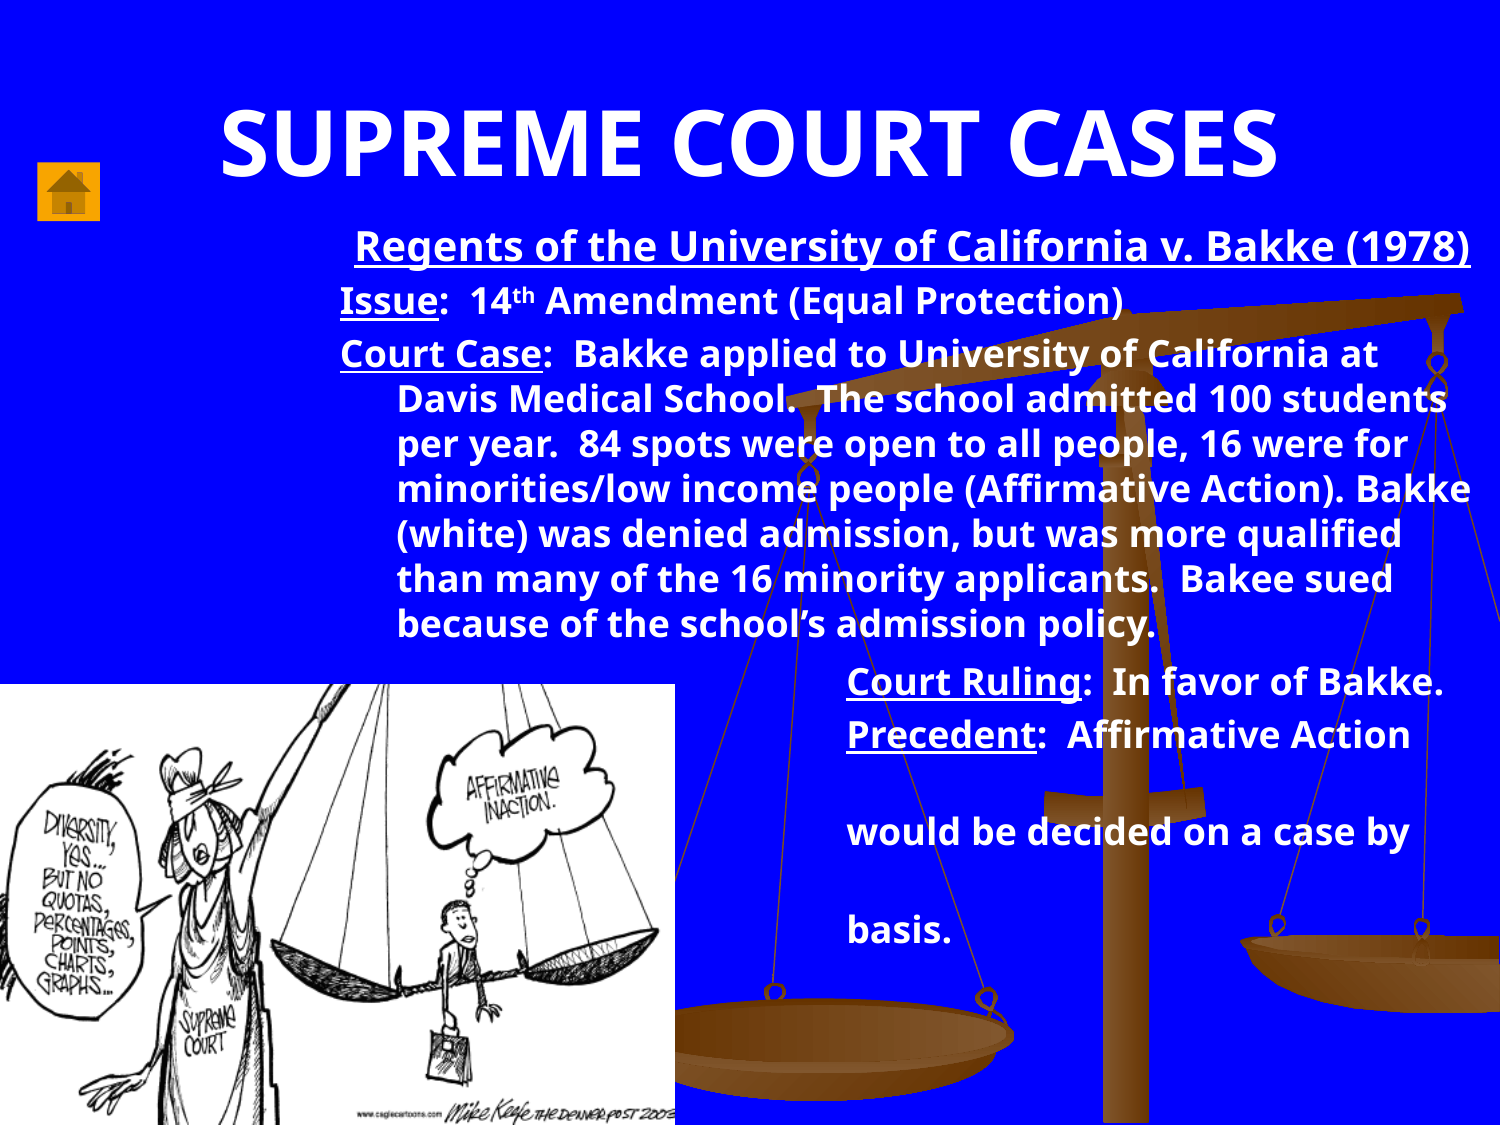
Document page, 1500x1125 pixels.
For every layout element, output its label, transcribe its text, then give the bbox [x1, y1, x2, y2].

title SUPREME COURT CASES [75, 45, 1425, 234]
list Regents of the University of California v. Bakke (1978) Issue: 14th Amendment (Equal Protection) Court Case: Bakke applied to University of California at Davis Medical School. The school admitted 100 students per year. 84 spots were open to all people, 16 were for minorities/low income people (Affirmative Action). Bakke (white) was denied admission, but was more qualified than many of the 16 minority applicants. Bakee sued because of the school’s admission policy. Court Ruling: In favor of Bakke. Precedent: Affirmative Action cases would be decided on a case by case basis. [324, 212, 1500, 1088]
text_box [37, 162, 100, 222]
picture [0, 684, 676, 1125]
